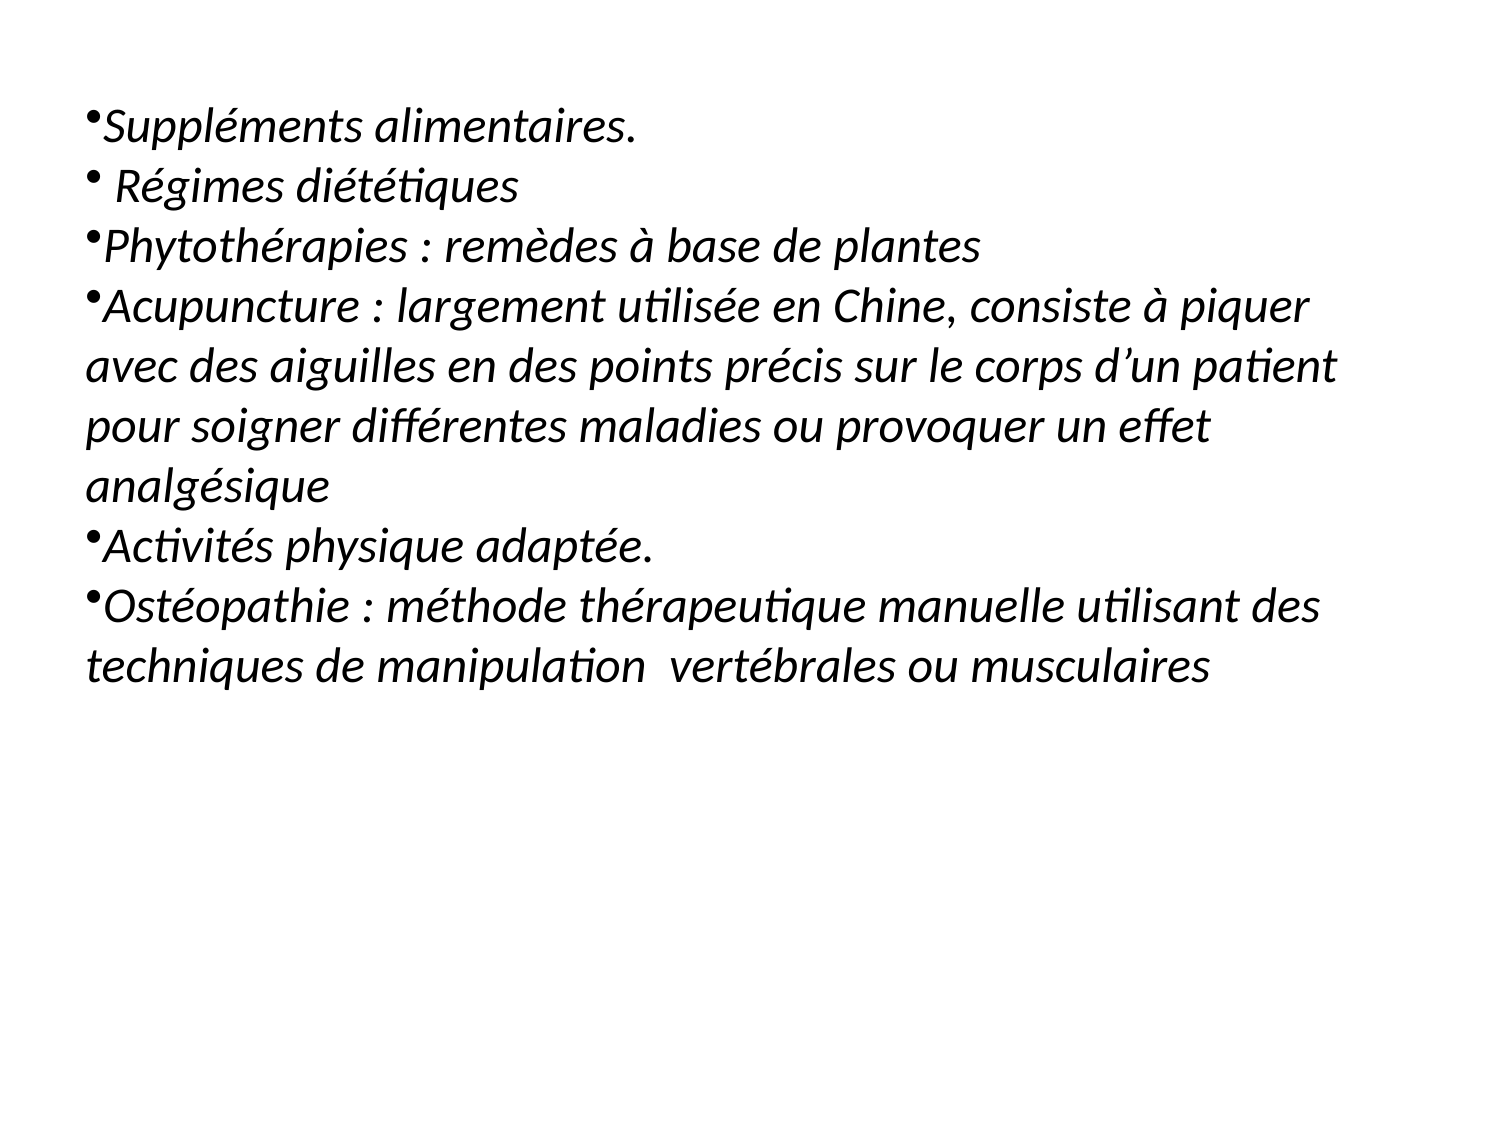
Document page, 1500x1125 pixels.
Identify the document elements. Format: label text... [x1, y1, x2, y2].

text_box Suppléments alimentaires. Régimes diététiques Phytothérapies : remèdes à base de plantes Acupuncture : largement utilisée en Chine, consiste à piquer avec des aiguilles en des points précis sur le corps d’un patient pour soigner différentes maladies ou provoquer un effet analgésique Activités physique adaptée. Ostéopathie : méthode thérapeutique manuelle utilisant des techniques de manipulation vertébrales ou musculaires [70, 85, 1430, 761]
